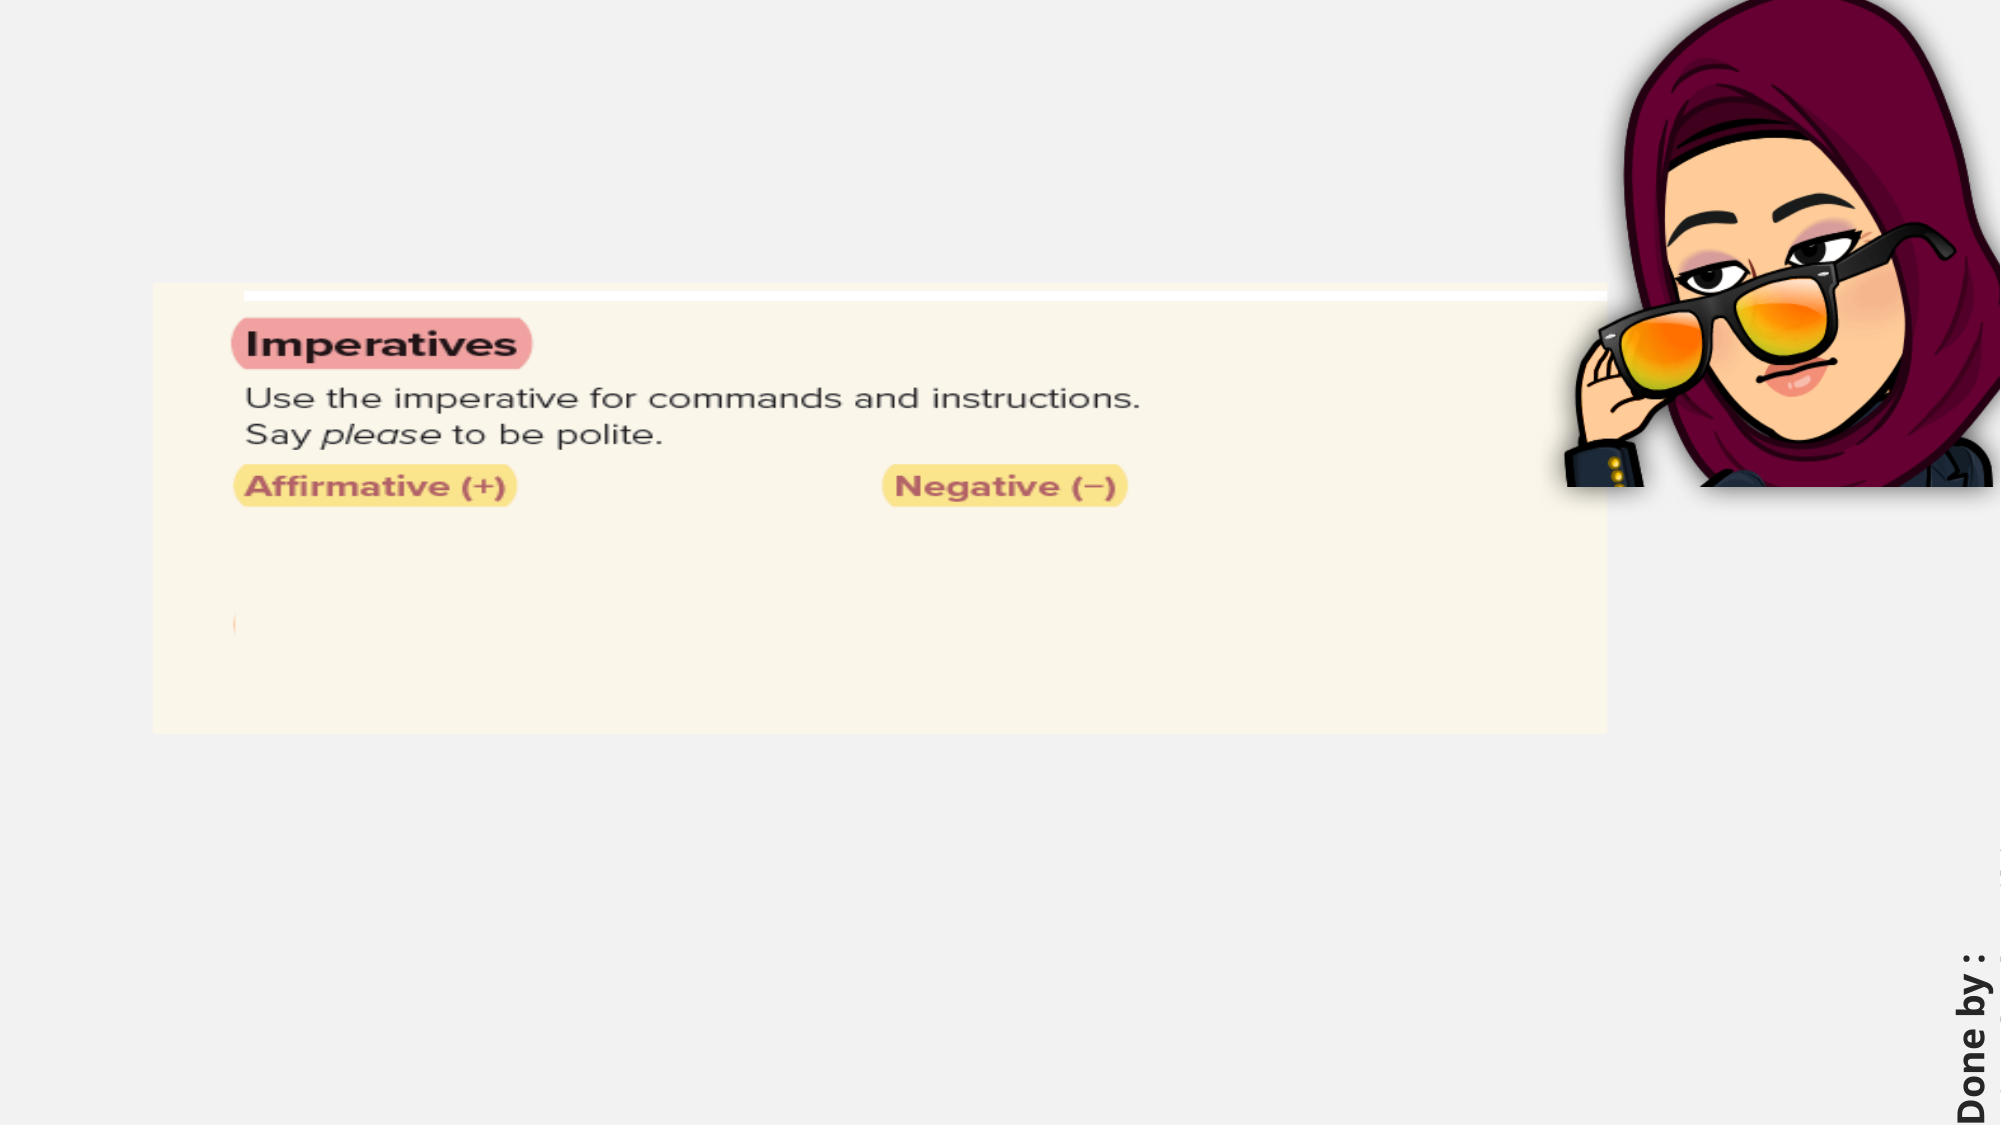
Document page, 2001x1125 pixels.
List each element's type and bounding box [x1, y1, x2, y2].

picture [152, 0, 2000, 734]
